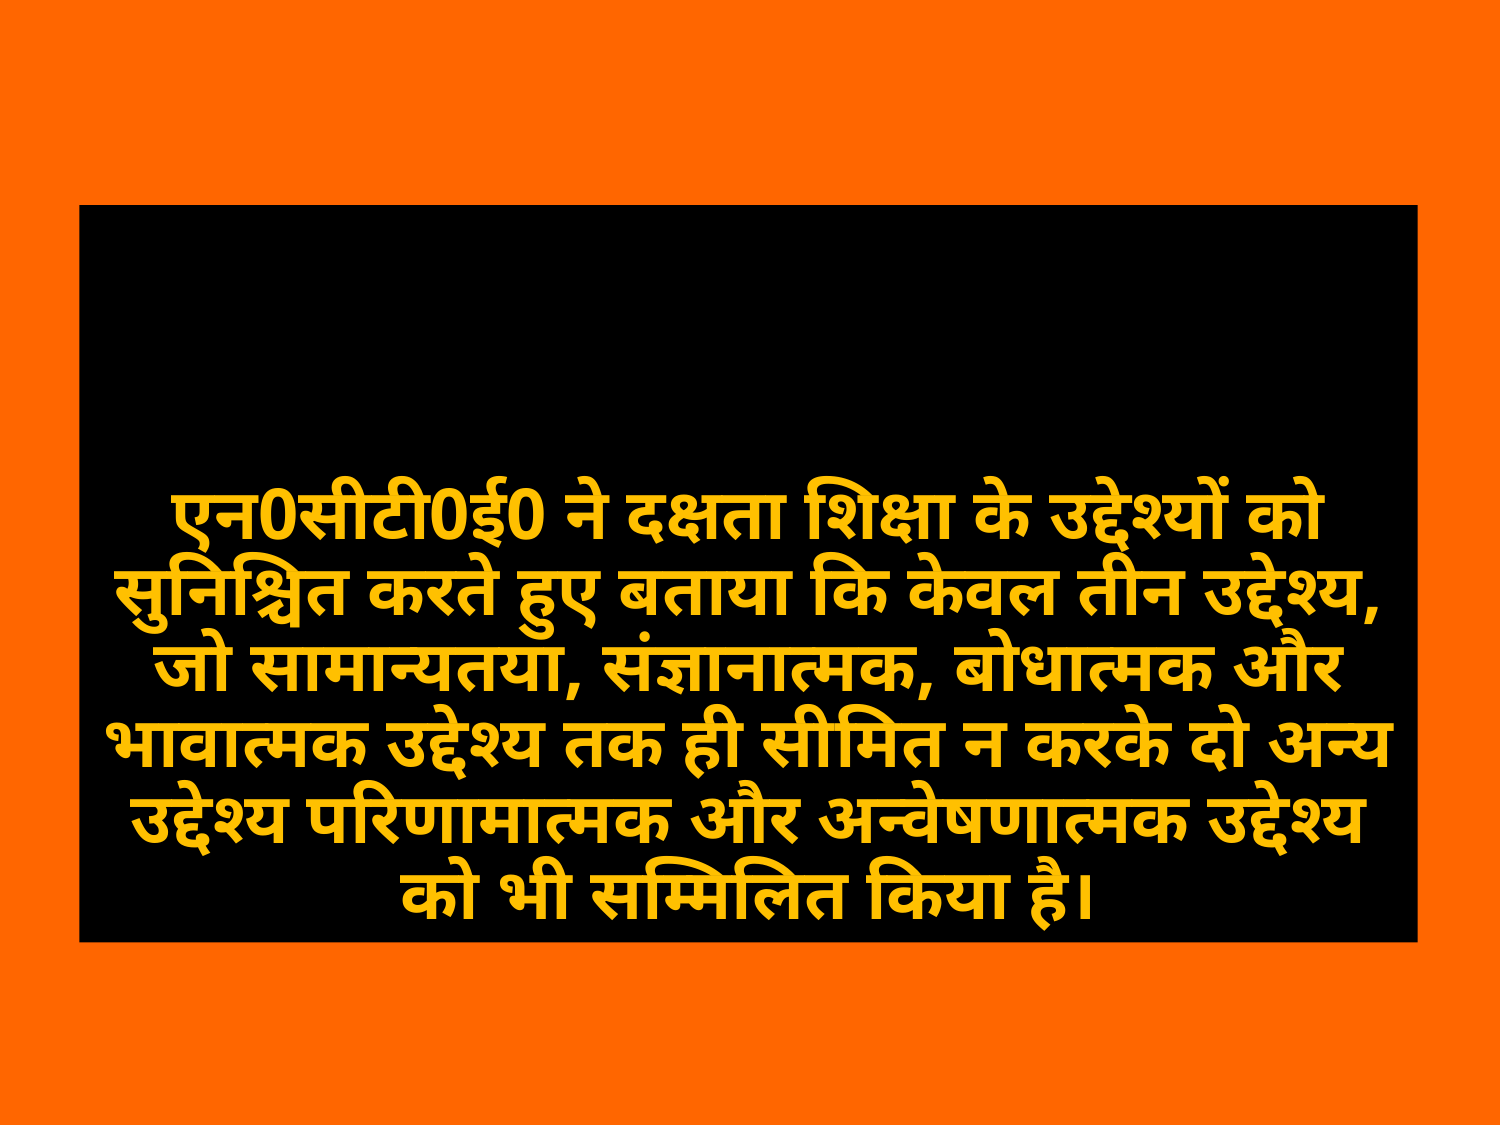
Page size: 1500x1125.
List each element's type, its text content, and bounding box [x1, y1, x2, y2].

title एन0सीटी0ई0 ने दक्षता शिक्षा के उद्देश्यों को सुनिश्चित करते हुए बताया कि केवल तीन उद्देश्य, जो सामान्यतया, संज्ञानात्मक, बोधात्मक और भावात्मक उद्देश्य तक ही सीमित न करके दो अन्य उद्देश्य परिणामात्मक और अन्वेषणात्मक उद्देश्य को भी सम्मिलित किया है। [79, 205, 1418, 943]
